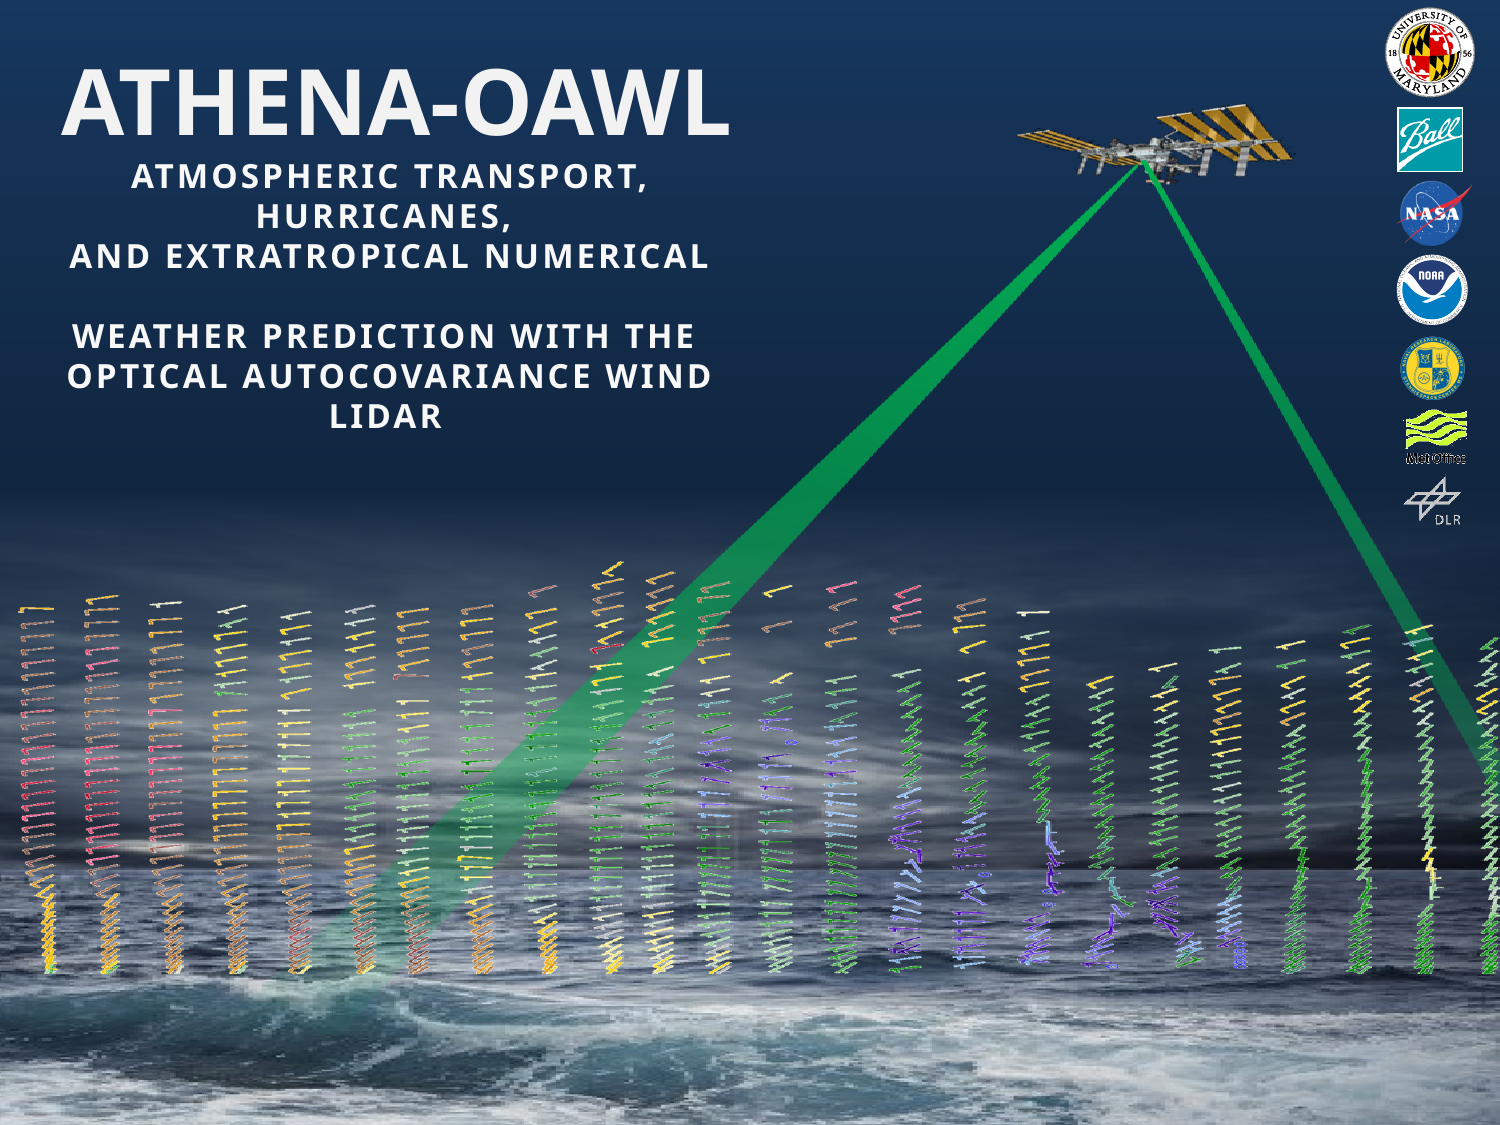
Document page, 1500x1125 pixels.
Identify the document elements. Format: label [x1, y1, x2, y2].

text_box [1396, 260, 1468, 326]
picture [0, 0, 1500, 1125]
